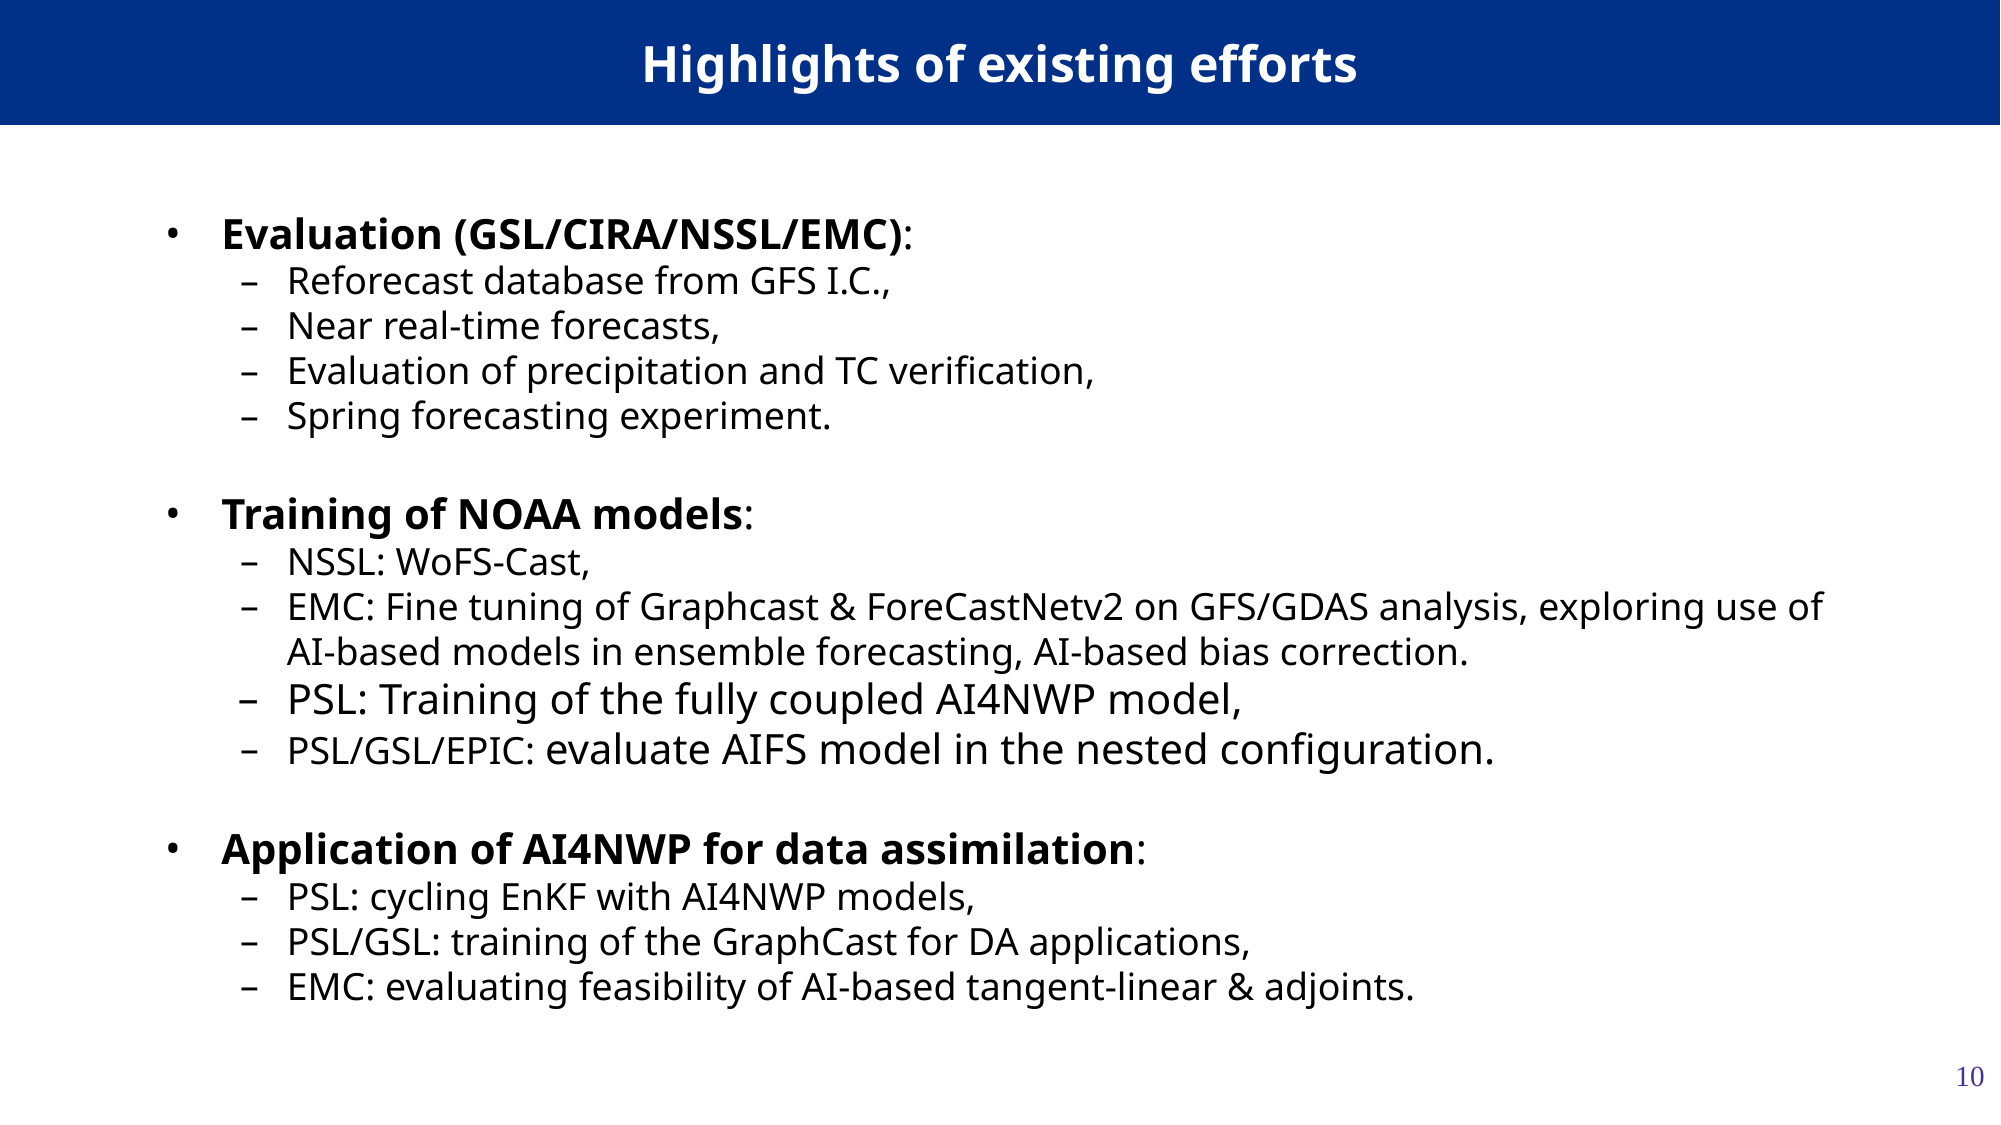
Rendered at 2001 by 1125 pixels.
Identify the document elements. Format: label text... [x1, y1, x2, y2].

slide_number ‹#› [1583, 1050, 2000, 1125]
title Highlights of existing efforts [0, 0, 2000, 125]
list Evaluation (GSL/CIRA/NSSL/EMC): Reforecast database from GFS I.C., Near real-time forecasts, Evaluation of precipitation and TC verification, Spring forecasting experiment. Training of NOAA models: NSSL: WoFS-Cast, EMC: Fine tuning of Graphcast & ForeCastNetv2 on GFS/GDAS analysis, exploring use of AI-based models in ensemble forecasting, AI-based bias correction. PSL: Training of the fully coupled AI4NWP model, PSL/GSL/EPIC: evaluate AIFS model in the nested configuration. Application of AI4NWP for data assimilation: PSL: cycling EnKF with AI4NWP models, PSL/GSL: training of the GraphCast for DA applications, EMC: evaluating feasibility of AI-based tangent-linear & adjoints. [150, 200, 1850, 1000]
